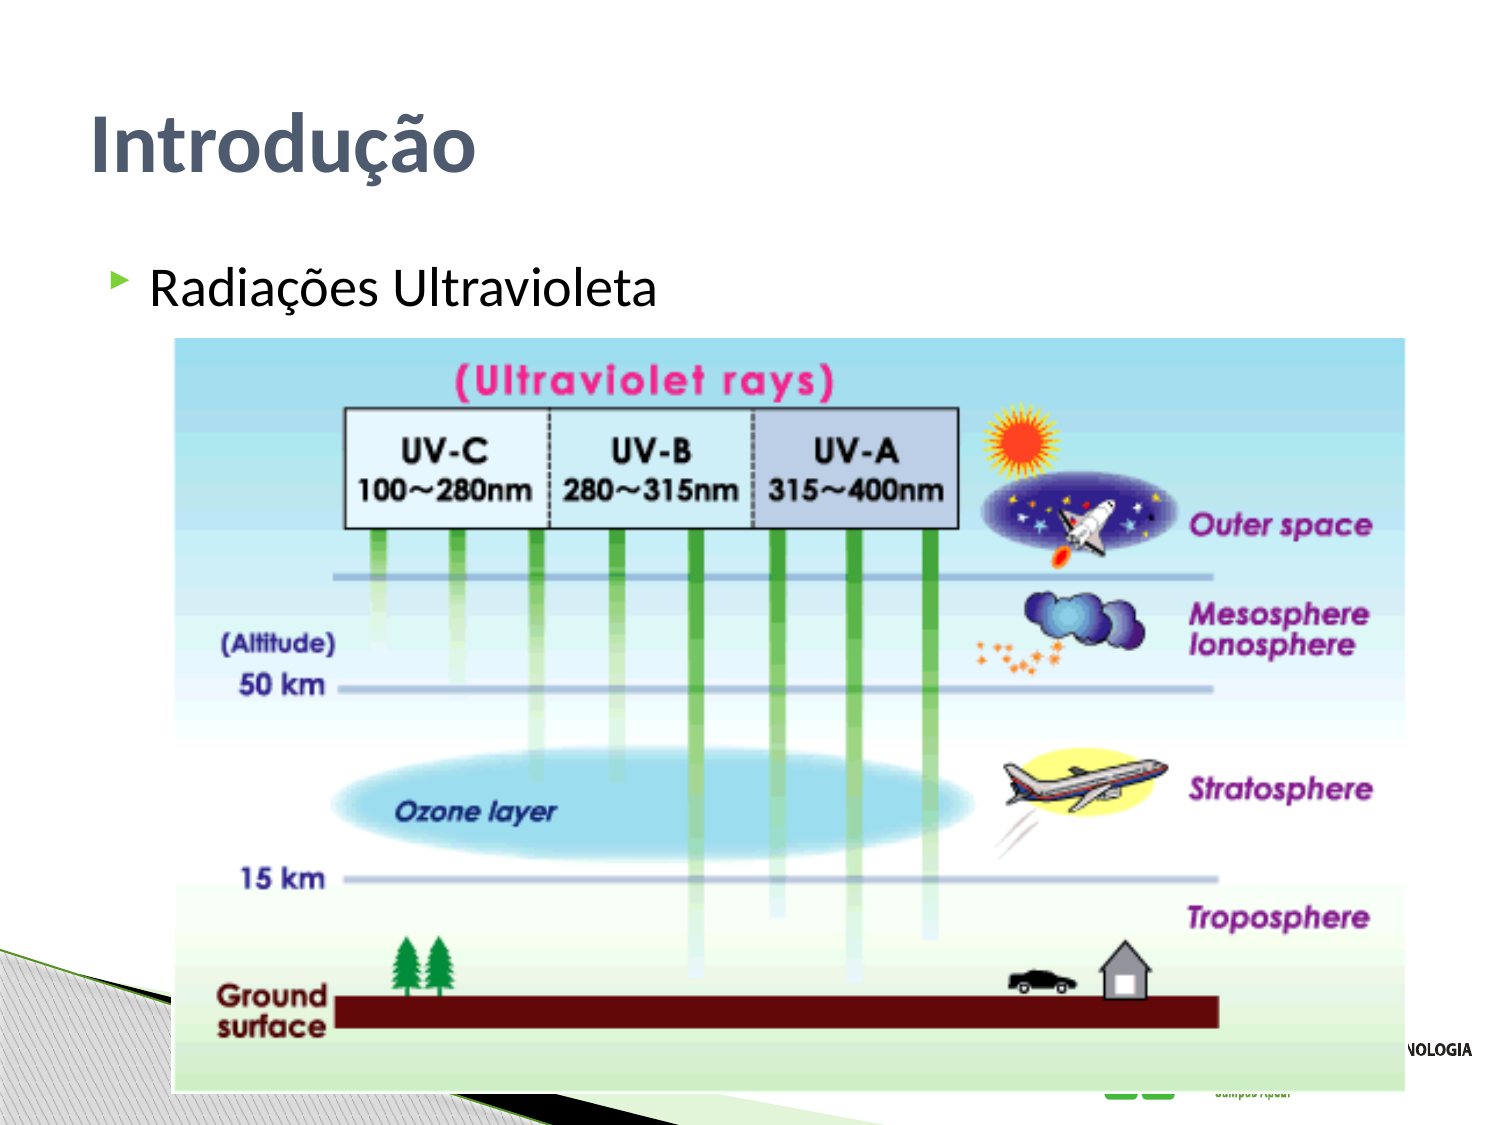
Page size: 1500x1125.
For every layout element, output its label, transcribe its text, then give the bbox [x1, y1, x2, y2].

title Introdução [75, 45, 1425, 233]
list Radiações Ultravioleta [75, 243, 762, 1094]
picture [170, 337, 1408, 1095]
